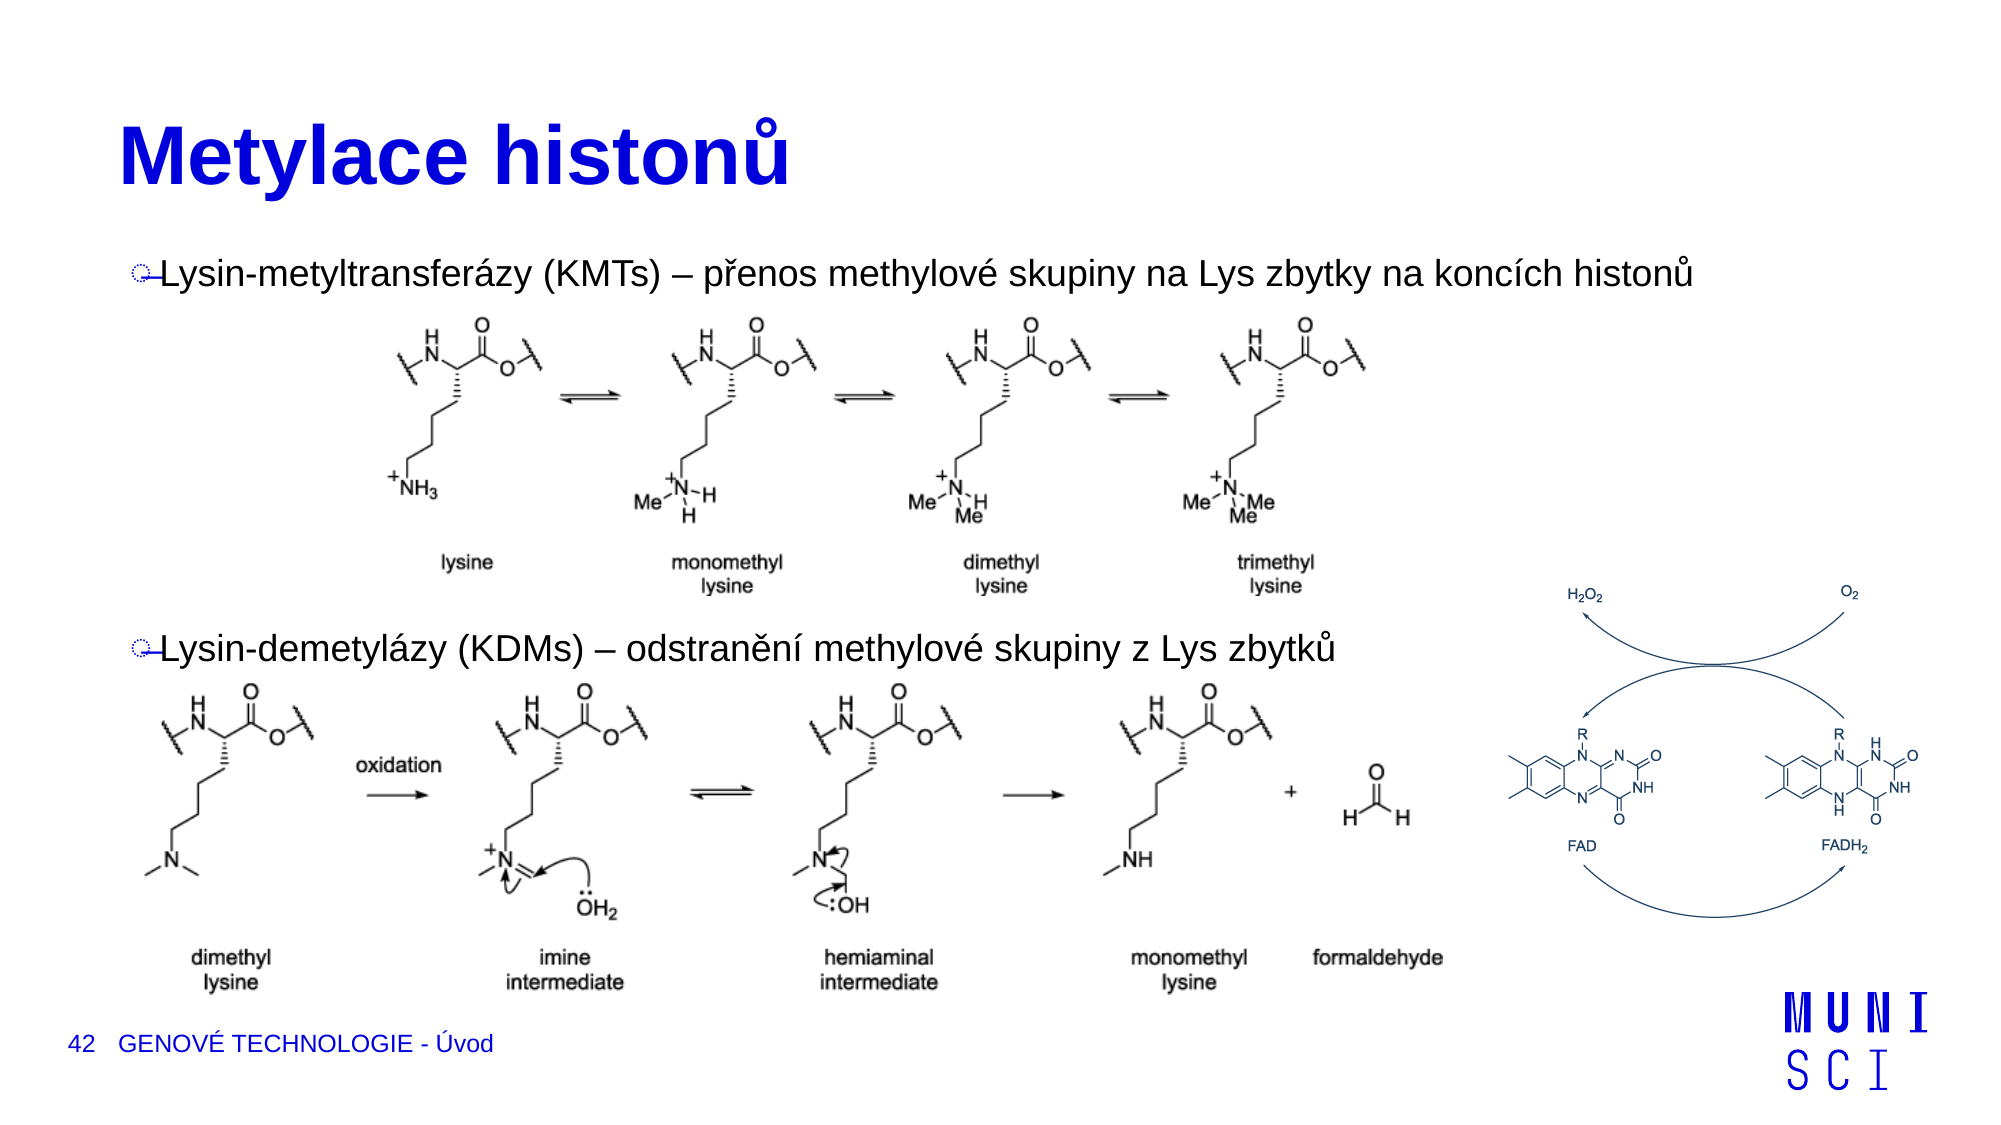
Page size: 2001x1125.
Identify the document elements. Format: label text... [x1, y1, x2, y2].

picture [108, 671, 1443, 995]
title Metylace histonů [118, 118, 1883, 193]
footer GENOVÉ TECHNOLOGIE - Úvod [118, 1021, 1418, 1063]
slide_number 42 [67, 1021, 110, 1063]
list Lysin-metyltransferázy (KMTs) – přenos methylové skupiny na Lys zbytky na koncích histonů Lysin-demetylázy (KDMs) – odstranění methylové skupiny z Lys zbytků [117, 219, 1930, 899]
picture [385, 315, 1366, 597]
picture [1506, 583, 1930, 926]
